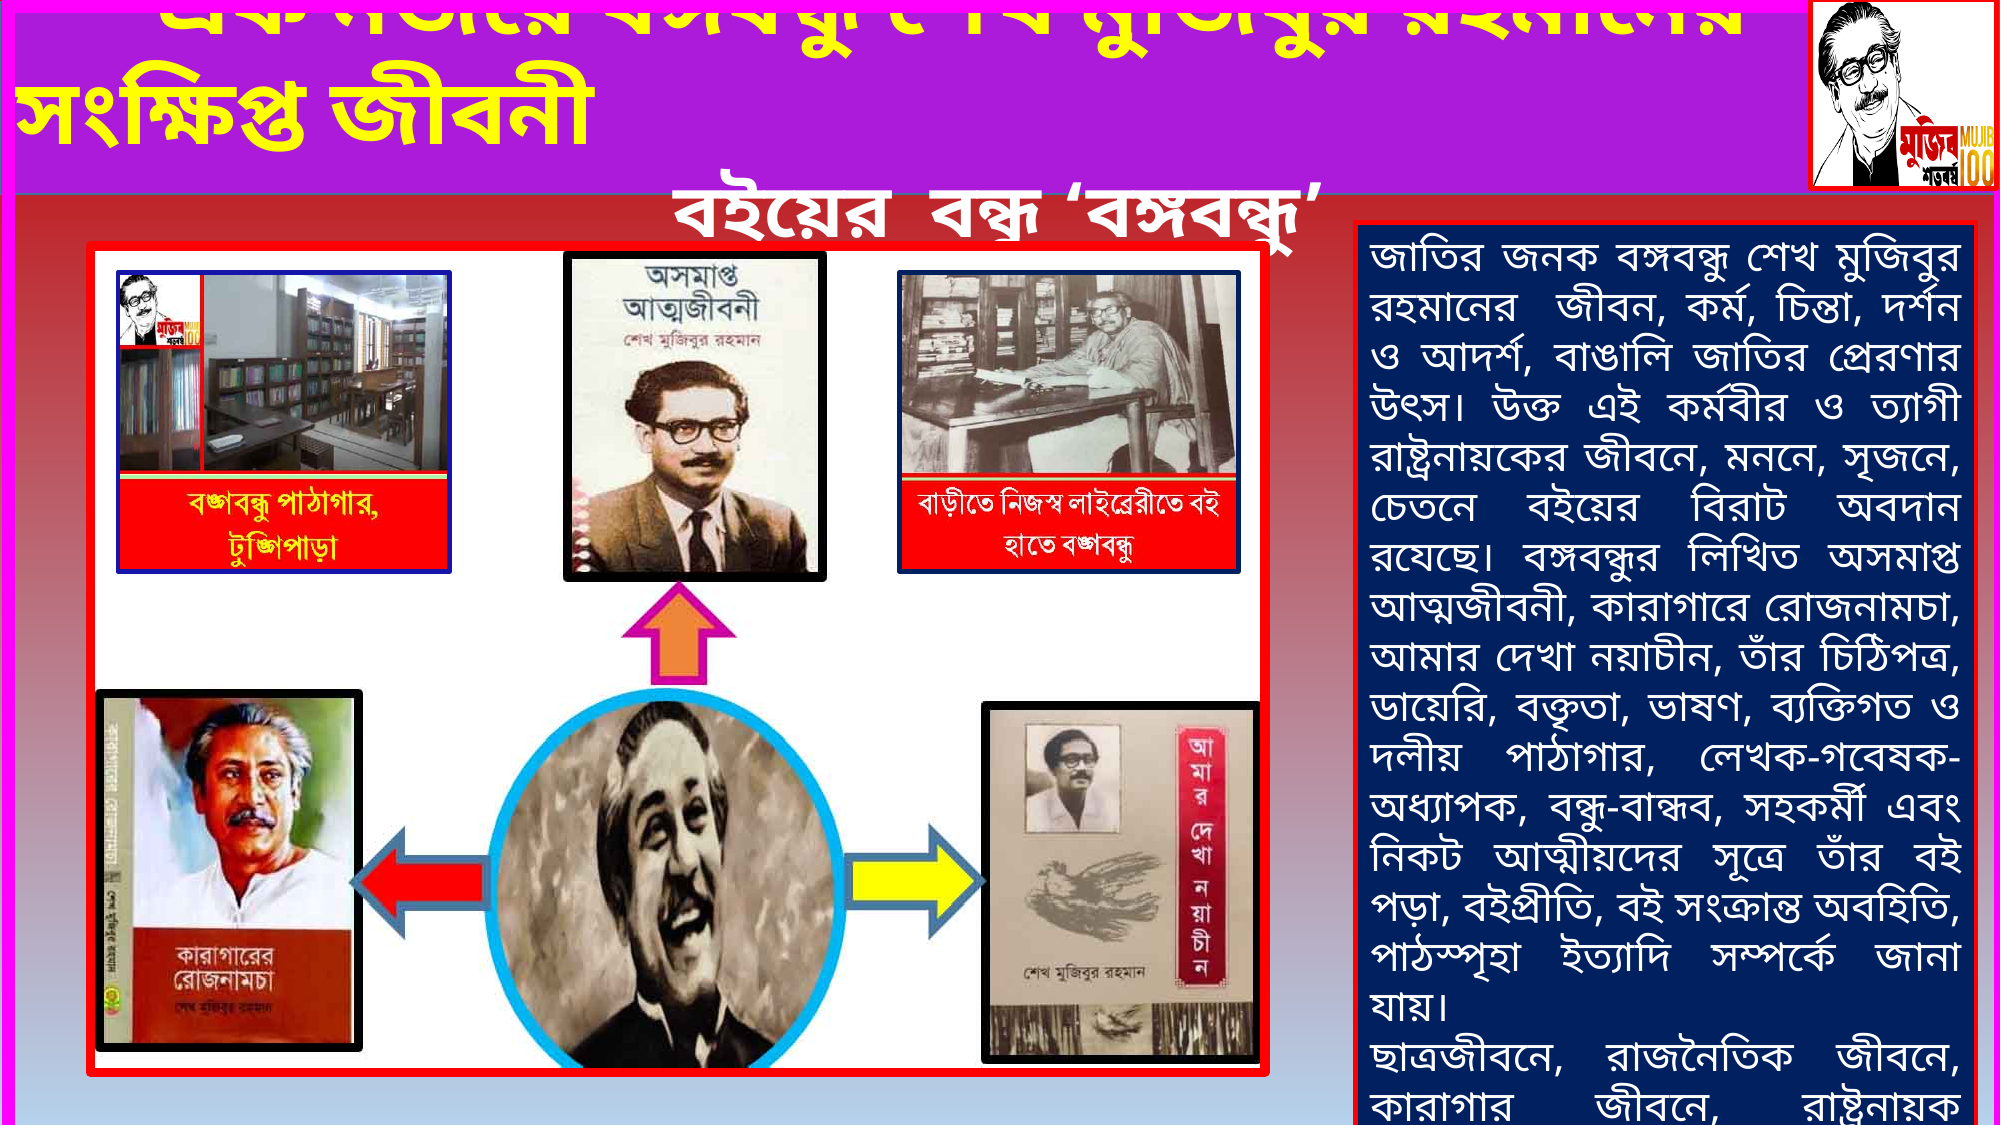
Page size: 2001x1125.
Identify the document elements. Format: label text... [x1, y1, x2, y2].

picture [1812, 1, 1994, 187]
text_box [95, 250, 1261, 1068]
text_box [7, 6, 2000, 1125]
text_box এক নজরে বঙ্গবন্ধু শেখ মুজিবুর রহমানের সংক্ষিপ্ত জীবনী বইয়ের বন্ধু ‘বঙ্গবন্ধু’ [0, 1, 1808, 195]
text_box জাতির জনক বঙ্গবন্ধু শেখ মুজিবুর রহমানের জীবন, কর্ম, চিন্তা, দর্শন ও আদর্শ, বাঙালি জাতির প্রেরণার উৎস। উক্ত এই কর্মবীর ও ত্যাগী রাষ্ট্রনায়কের জীবনে, মননে, সৃজনে, চেতনে বইয়ের বিরাট অবদান রযেছে। বঙ্গবন্ধুর লিখিত অসমাপ্ত আত্মজীবনী, কারাগারে রোজনামচা, আমার দেখা নয়াচীন, তাঁর চিঠিপত্র, ডায়েরি, বক্তৃতা, ভাষণ, ব্যক্তিগত ও দলীয় পাঠাগার, লেখক-গবেষক-অধ্যাপক, বন্ধু-বান্ধব, সহকর্মী এবং নিকট আত্মীয়দের সূত্রে তাঁর বই পড়া, বইপ্রীতি, বই সংক্রান্ত অবহিতি, পাঠস্পৃহা ইত্যাদি সম্পর্কে জানা যায়। ছাত্রজীবনে, রাজনৈতিক জীবনে, কারাগার জীবনে, রাষ্ট্রনায়ক থাকাকালীন জীবনে তিনি অসংখ্য বইপুস্তক ও পত্র-পত্রিকা পড়েছেন।এছাড়াও ব্যক্তিগত এবং দলীয় পর্যায়ে পাঠাগার স্থাপন করেছেন। [1355, 222, 1977, 1125]
